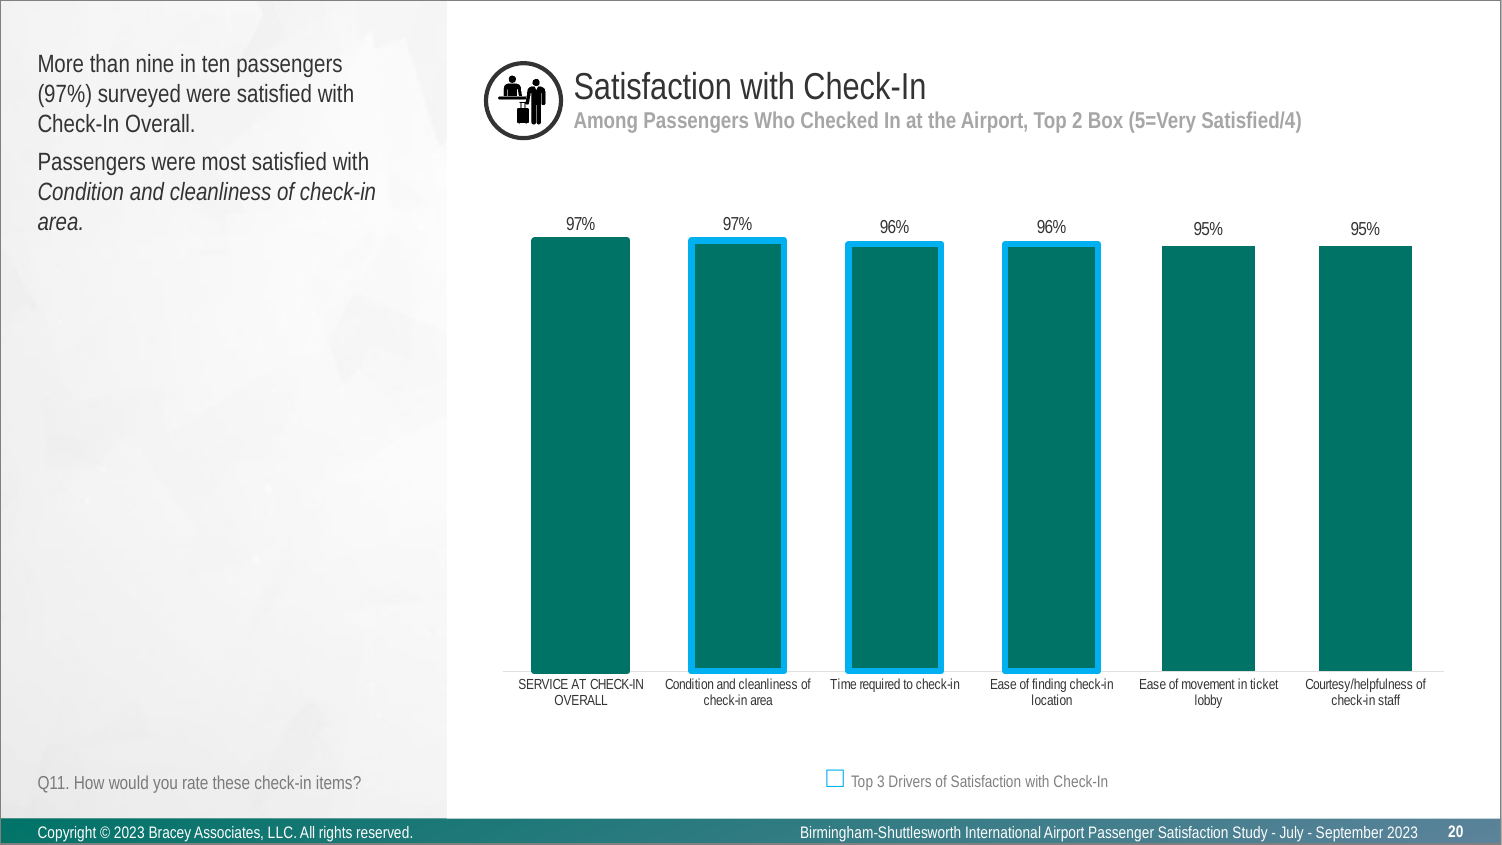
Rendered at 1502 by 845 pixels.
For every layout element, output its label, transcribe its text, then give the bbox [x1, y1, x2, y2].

list More than nine in ten passengers (97%) surveyed were satisfied with Check-In Overall. Passengers were most satisfied with Condition and cleanliness of check-in area. [37, 47, 401, 573]
title Satisfaction with Check-In [573, 61, 1474, 105]
text_box Birmingham-Shuttlesworth International Airport Passenger Satisfaction Study - July - September 2023 [774, 814, 1445, 835]
picture [493, 70, 554, 131]
chart [485, 180, 1462, 736]
text_box Copyright © 2023 Bracey Associates, LLC. All rights reserved. [37, 824, 473, 842]
list Q11. How would you rate these check-in items? [37, 684, 401, 794]
text_box □ Top 3 Drivers of Satisfaction with Check-In [501, 747, 1434, 794]
list Among Passengers Who Checked In at the Airport, Top 2 Box (5=Very Satisfied/4) [573, 105, 1474, 134]
slide_number 19 [1426, 824, 1464, 842]
